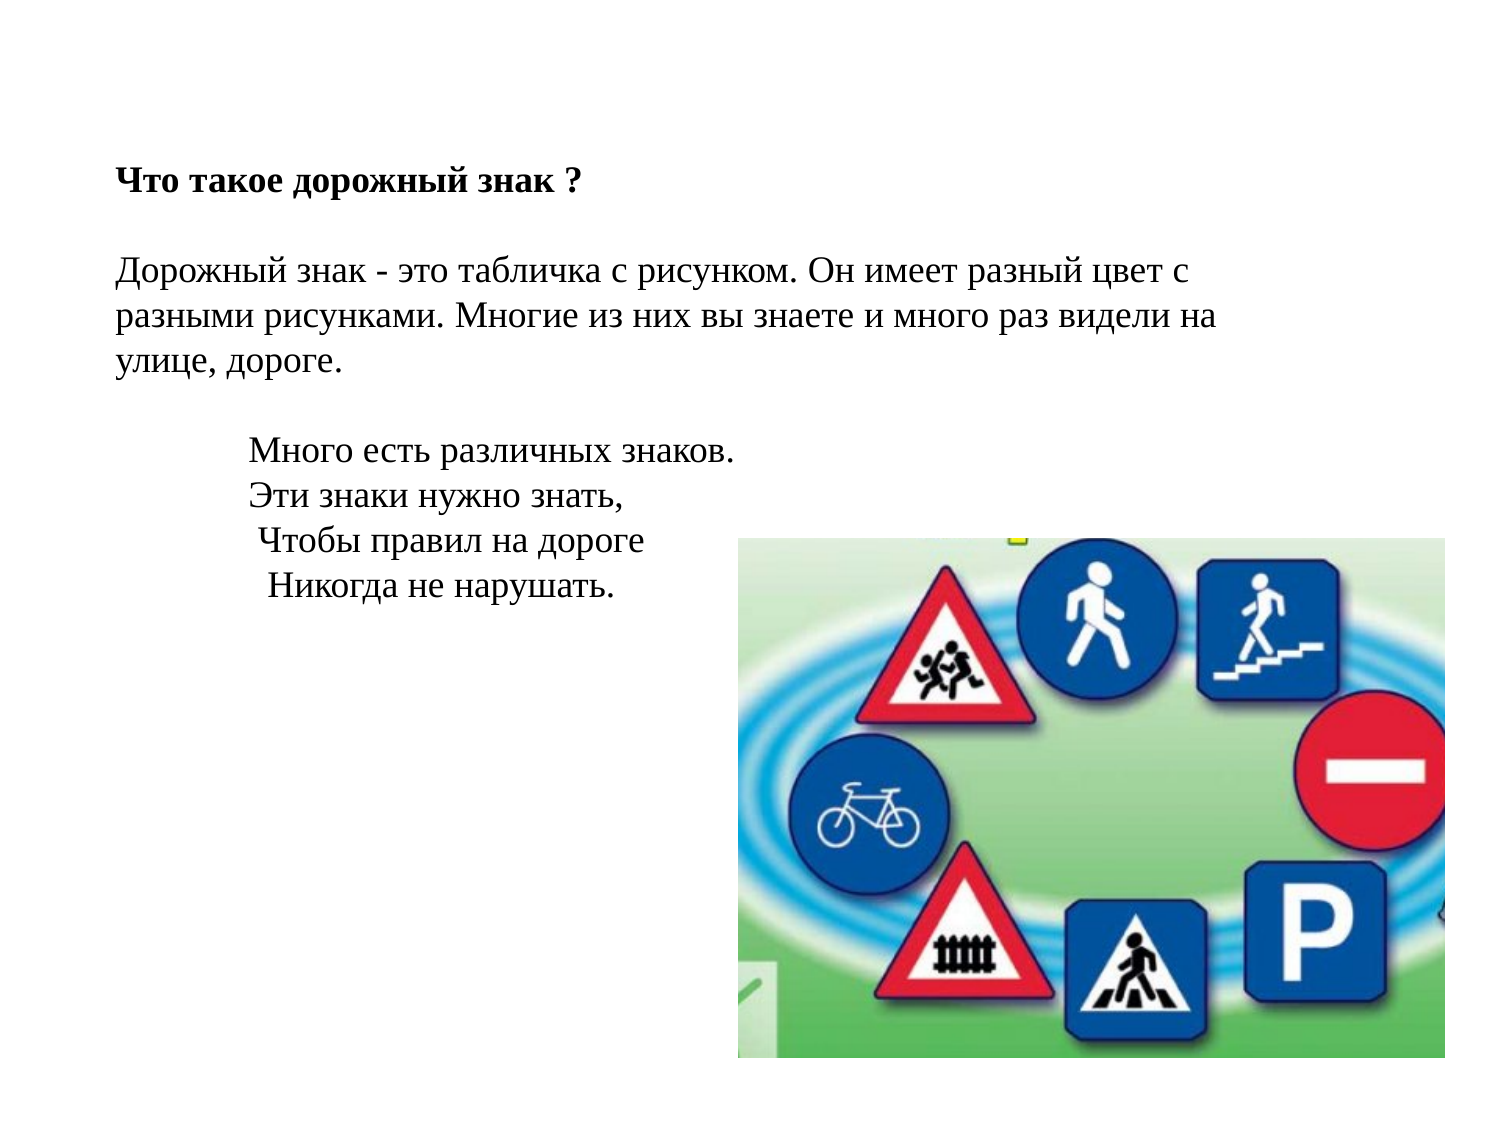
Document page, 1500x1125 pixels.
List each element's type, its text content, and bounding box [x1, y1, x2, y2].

text_box Что такое дорожный знак ? Дорожный знак - это табличка с рисунком. Он имеет разный цвет с разными рисунками. Многие из них вы знаете и много раз видели на улице, дороге. Много есть различных знаков. Эти знаки нужно знать, Чтобы правил на дороге Никогда не нарушать. [100, 147, 1247, 613]
picture [737, 538, 1446, 1058]
